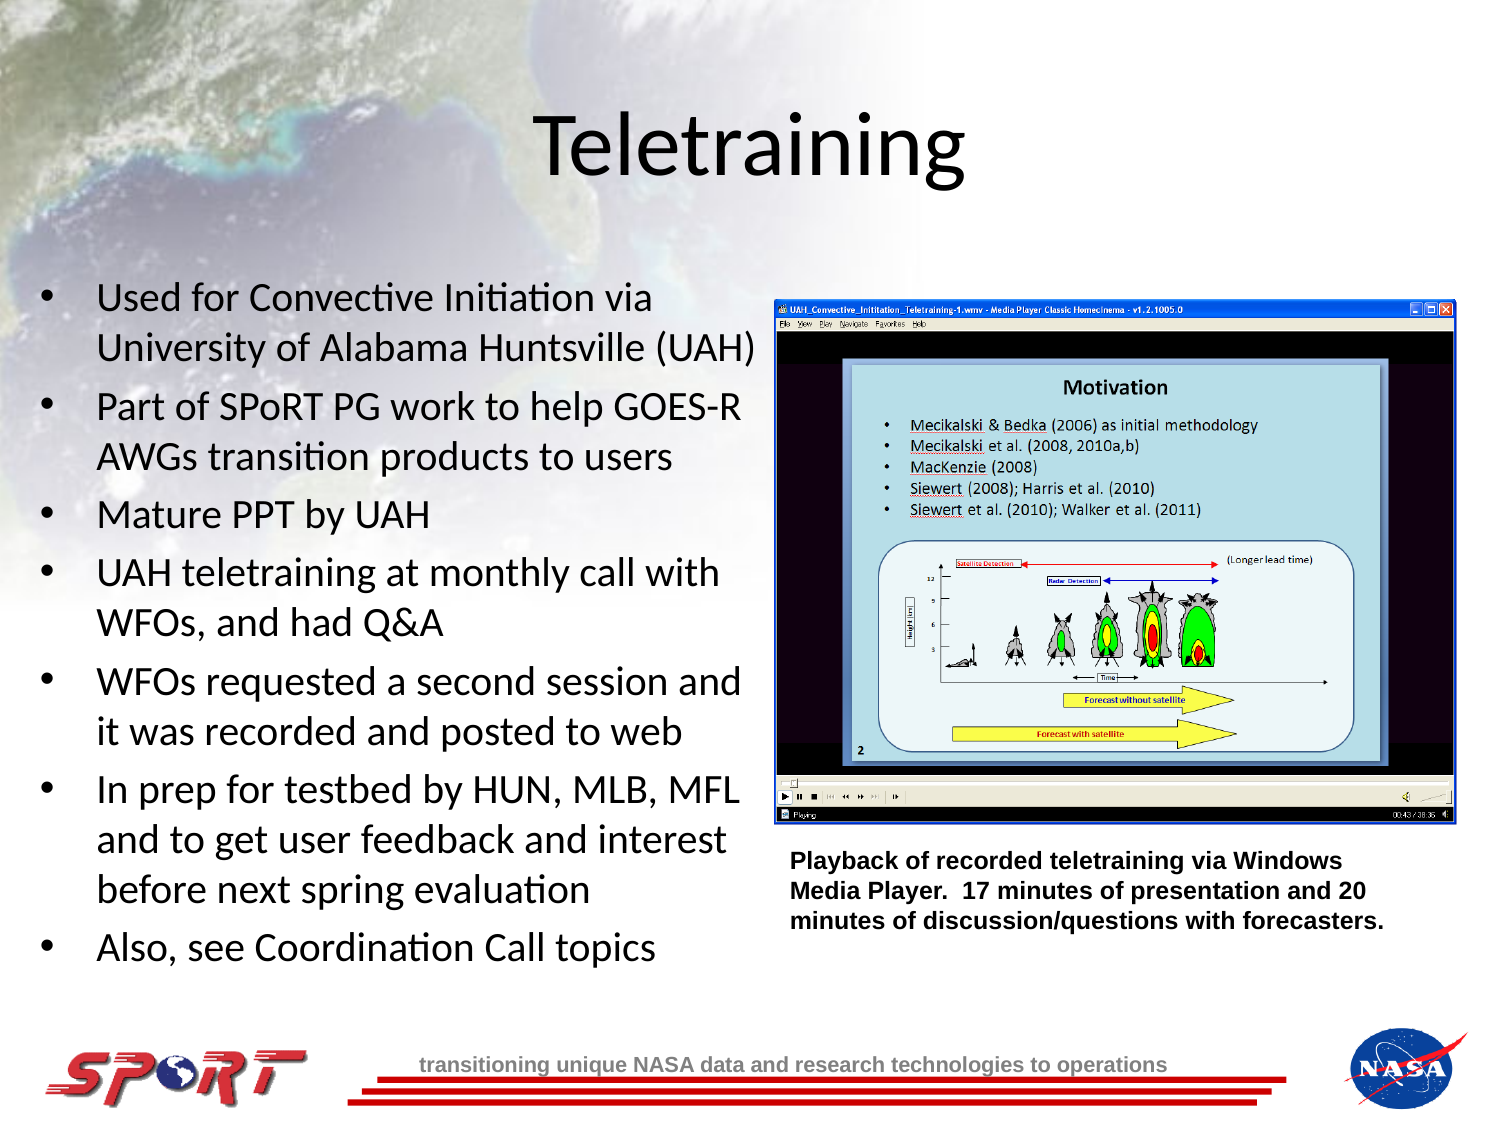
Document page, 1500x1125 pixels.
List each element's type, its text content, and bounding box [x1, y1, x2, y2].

picture [0, 0, 1457, 826]
picture [37, 1043, 321, 1113]
title Teletraining [74, 44, 1426, 233]
list Used for Convective Initiation via University of Alabama Huntsville (UAH) Part of SPoRT PG work to help GOES-R AWGs transition products to users Mature PPT by UAH UAH teletraining at monthly call with WFOs, and had Q&A WFOs requested a second session and it was recorded and posted to web In prep for testbed by HUN, MLB, MFL and to get user feedback and interest before next spring evaluation Also, see Coordination Call topics [24, 262, 776, 1006]
picture [1336, 1024, 1475, 1113]
text_box Playback of recorded teletraining via Windows Media Player. 17 minutes of presentation and 20 minutes of discussion/questions with forecasters. [774, 837, 1424, 943]
